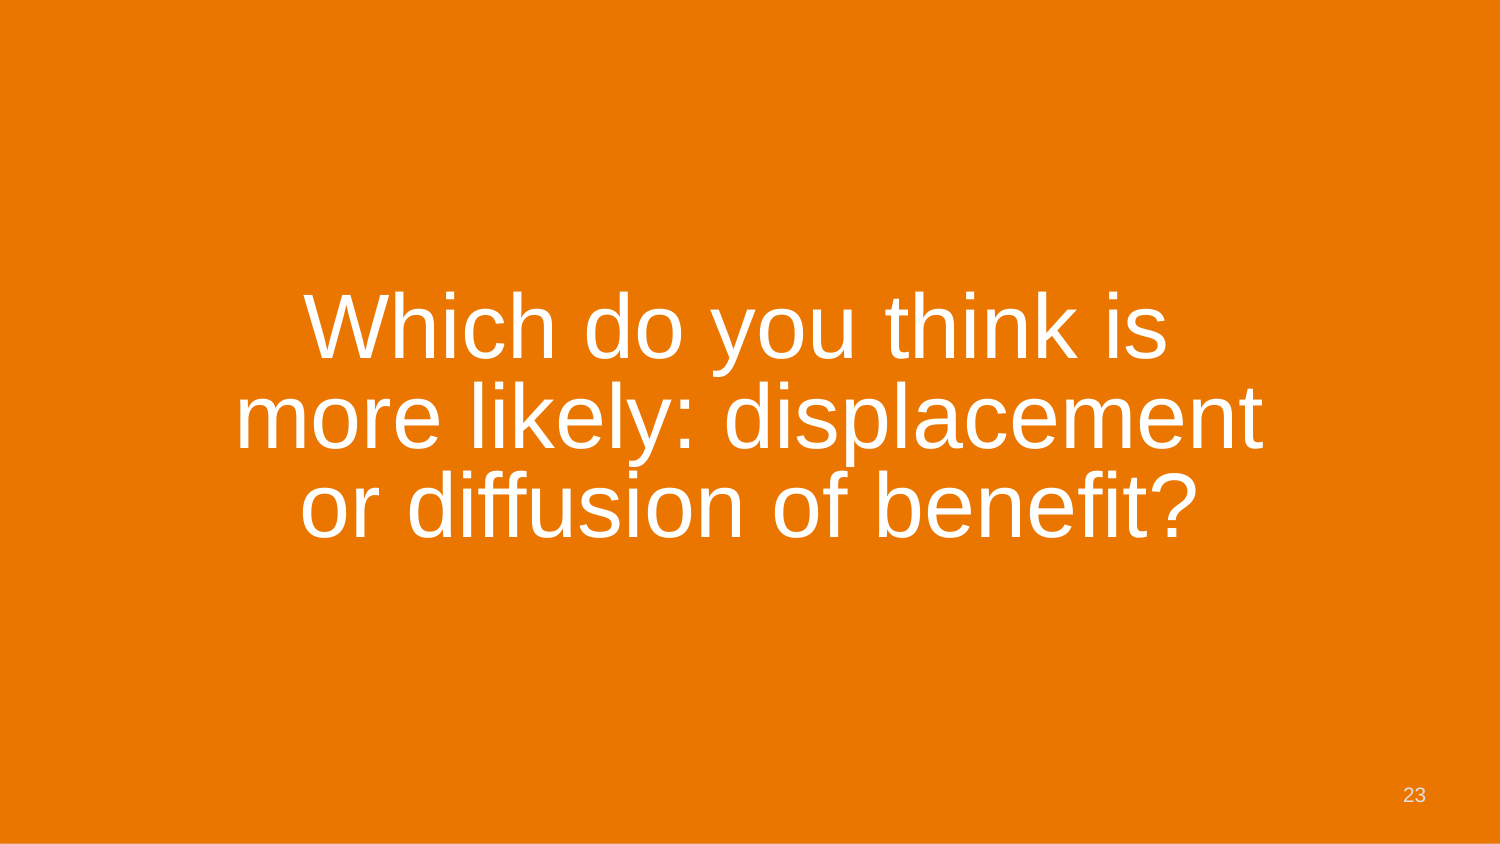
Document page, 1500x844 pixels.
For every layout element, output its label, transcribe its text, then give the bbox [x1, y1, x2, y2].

list Which do you think is more likely: displacement or diffusion of benefit? [177, 59, 1323, 785]
